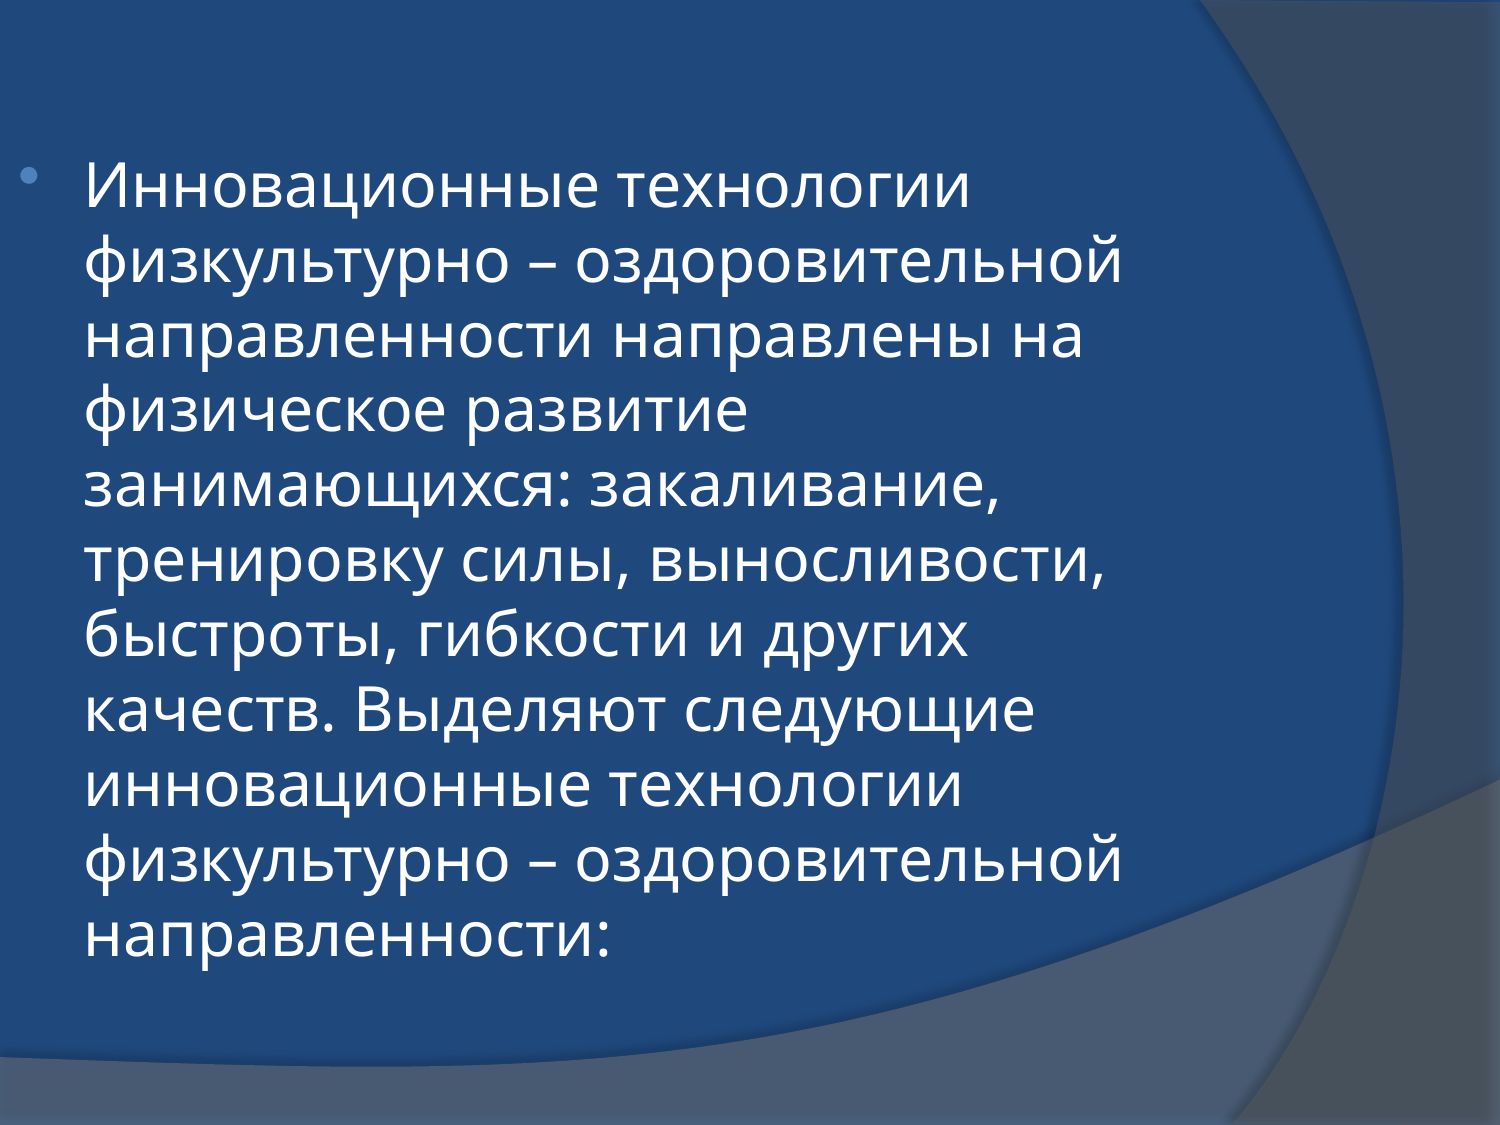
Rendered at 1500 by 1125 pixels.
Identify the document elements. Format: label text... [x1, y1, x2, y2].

list Инновационные технологии физкультурно – оздоровительной направленности направлены на физическое развитие занимающихся: закаливание, тренировку силы, выносливости, быстроты, гибкости и других качеств. Выделяют следующие инновационные технологии физкультурно – оздоровительной направленности: [0, 137, 1225, 1005]
